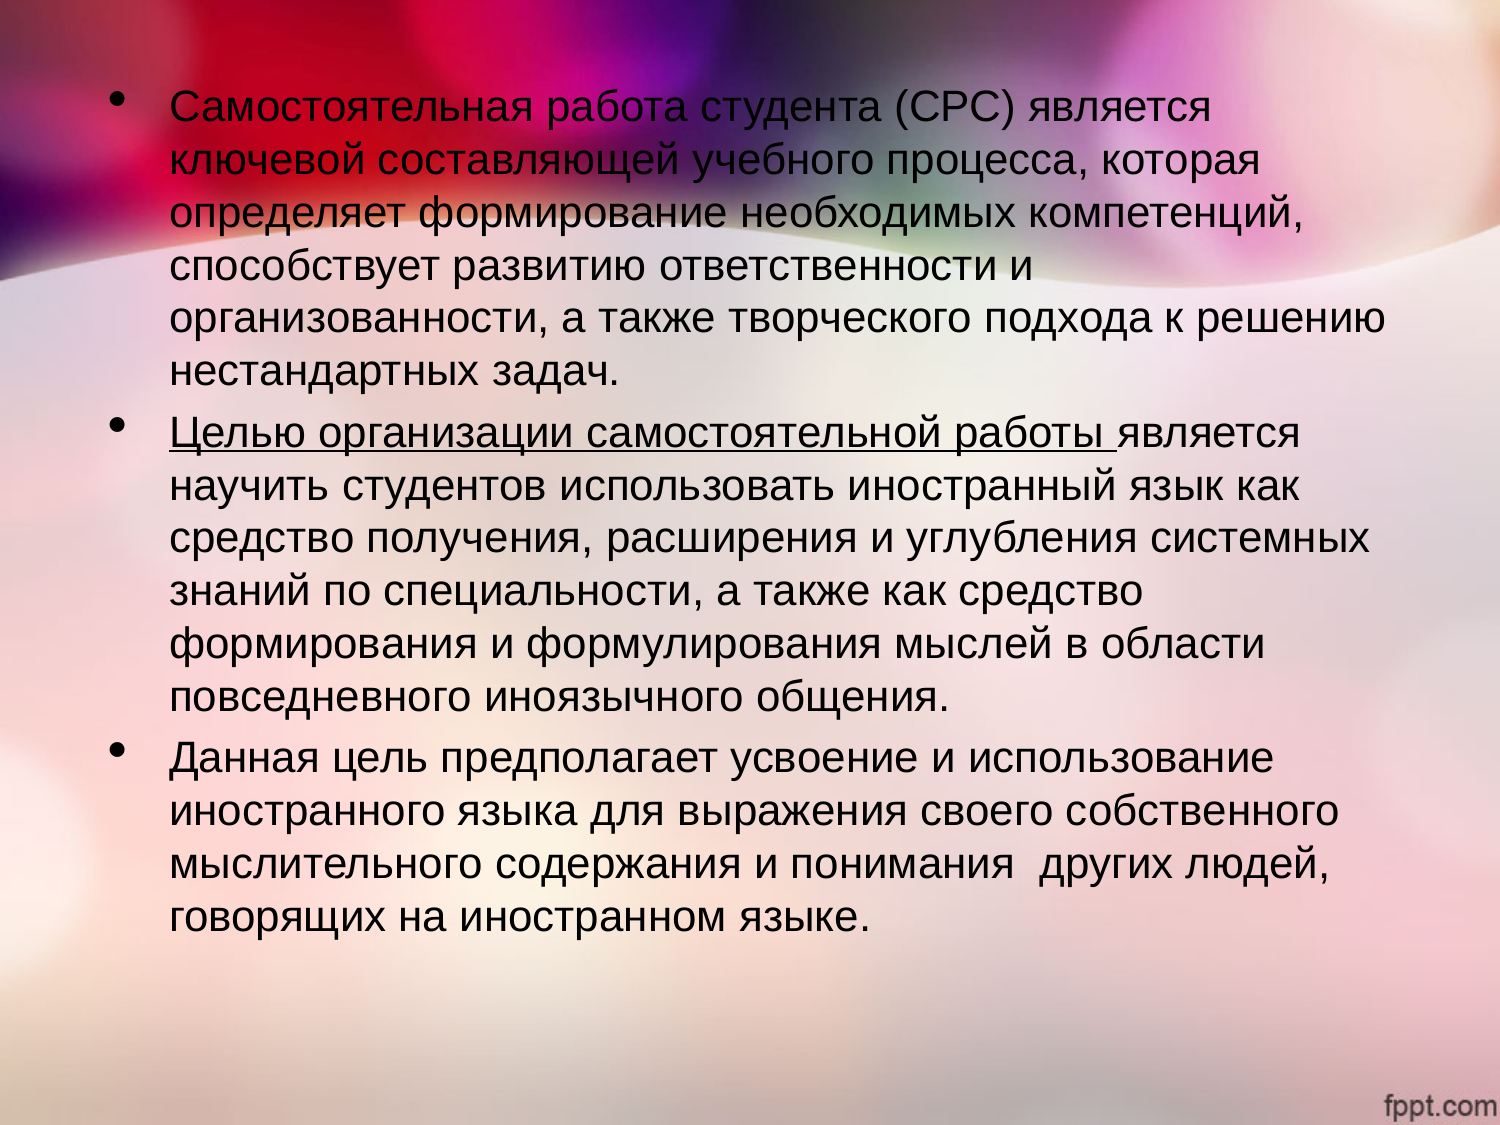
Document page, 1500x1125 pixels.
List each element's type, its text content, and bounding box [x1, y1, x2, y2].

list Самостоятельная работа студента (СРС) является ключевой составляющей учебного процесса, которая определяет формирование необходимых компетенций, способствует развитию ответственности и организованности, а также творческого подхода к решению нестандартных задач. Целью организации самостоятельной работы является научить студентов использовать иностранный язык как средство получения, расширения и углубления системных знаний по специальности, а также как средство формирования и формулирования мыслей в области повседневного иноязычного общения. Данная цель предполагает усвоение и использование иностранного языка для выражения своего собственного мыслительного содержания и понимания других людей, говорящих на иностранном языке. [74, 70, 1426, 1006]
picture [0, 0, 1500, 1125]
